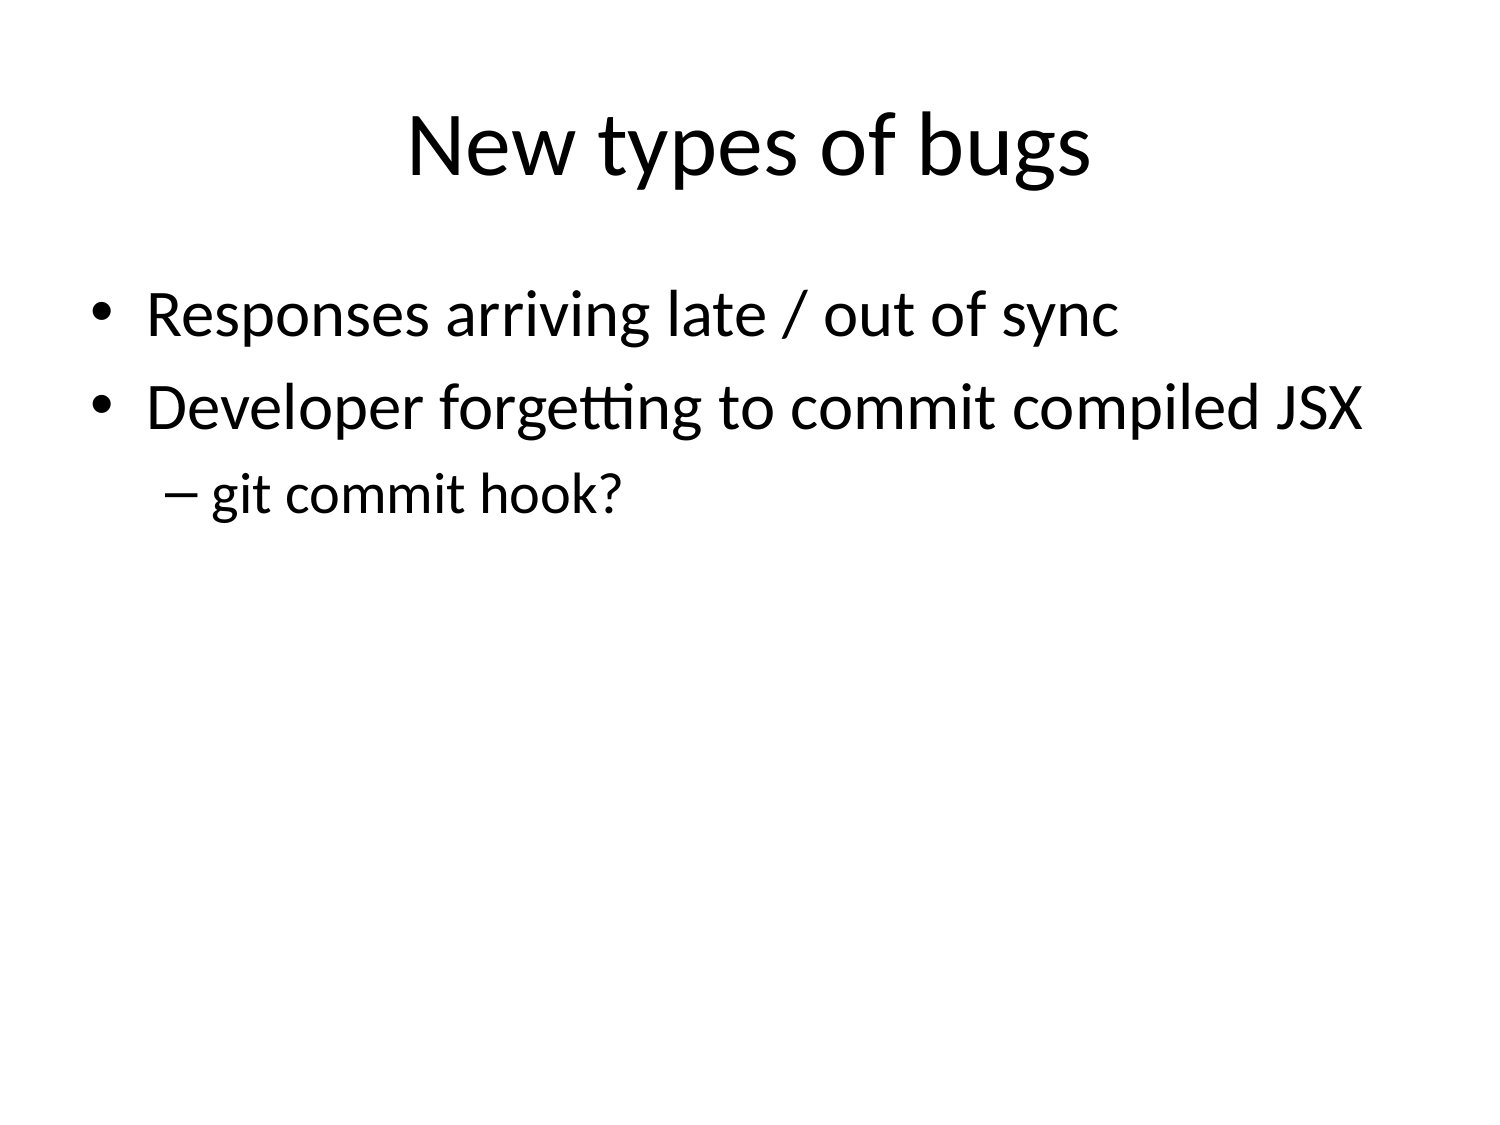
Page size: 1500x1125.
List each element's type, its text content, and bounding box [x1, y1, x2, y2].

title New types of bugs [75, 45, 1425, 233]
list Responses arriving late / out of sync Developer forgetting to commit compiled JSX git commit hook? [75, 262, 1425, 1005]
